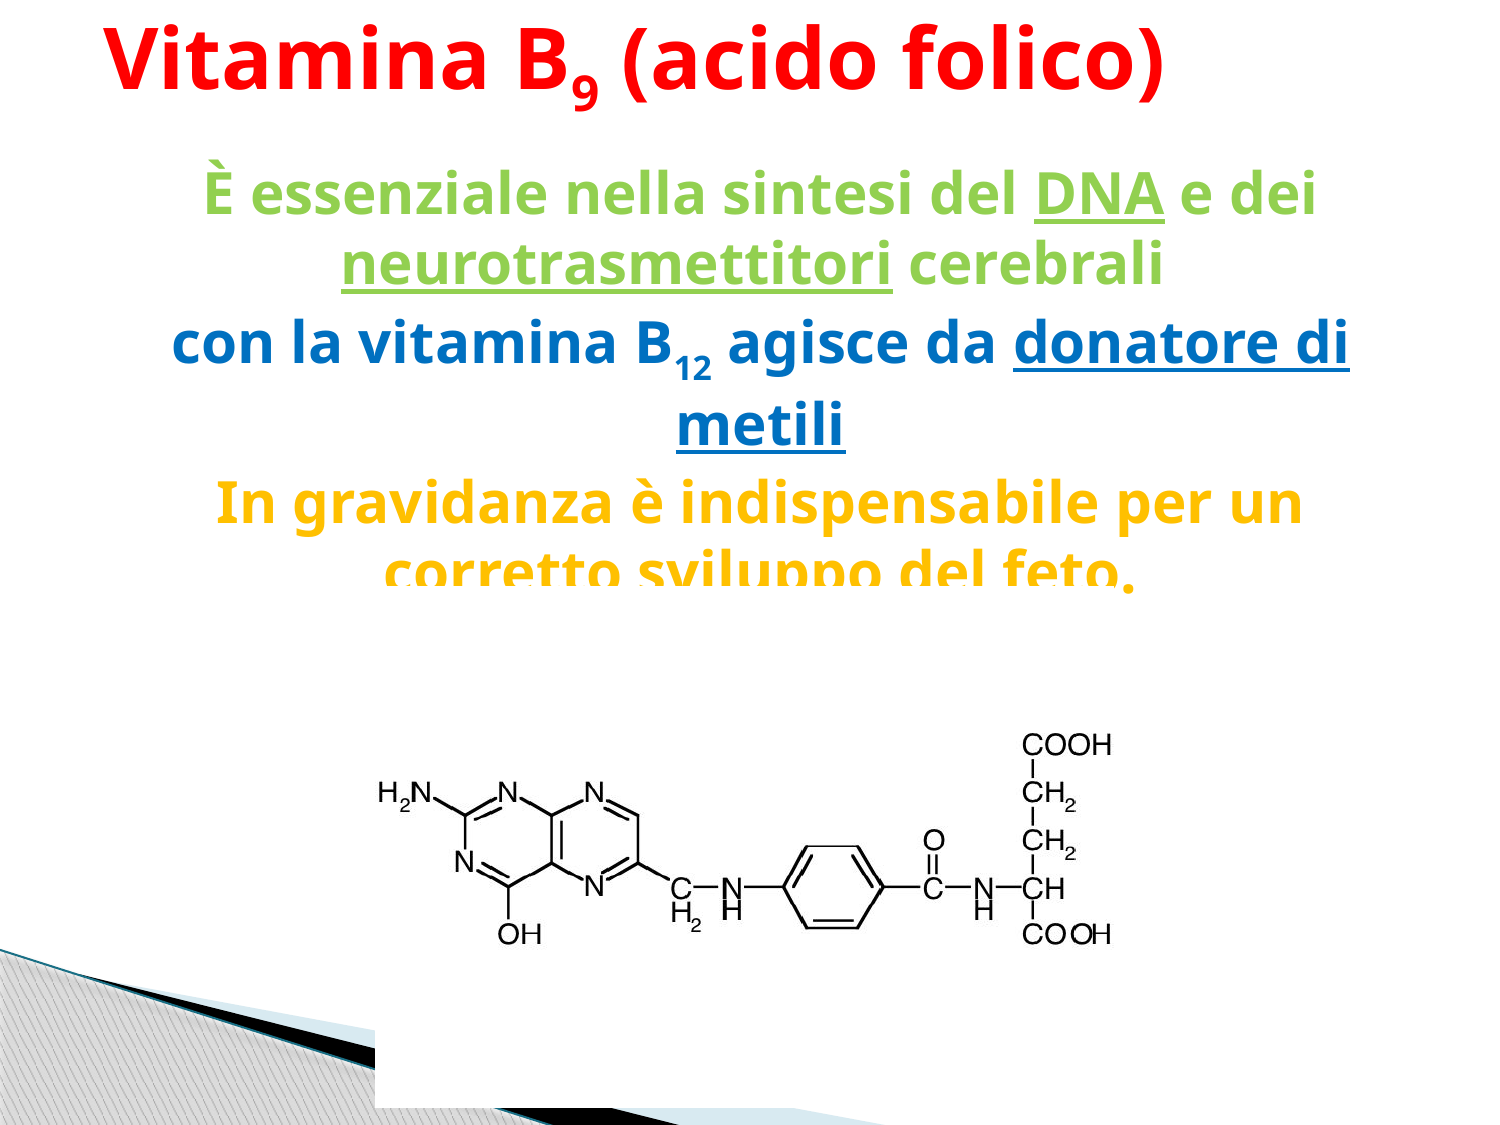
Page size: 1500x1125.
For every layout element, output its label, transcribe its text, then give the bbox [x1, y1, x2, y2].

list È essenziale nella sintesi del DNA e dei neurotrasmettitori cerebrali con la vitamina B12 agisce da donatore di metili In gravidanza è indispensabile per un corretto sviluppo del feto. [76, 149, 1427, 634]
picture [375, 585, 1114, 1108]
title Vitamina B9 (acido folico) [88, 0, 1439, 126]
